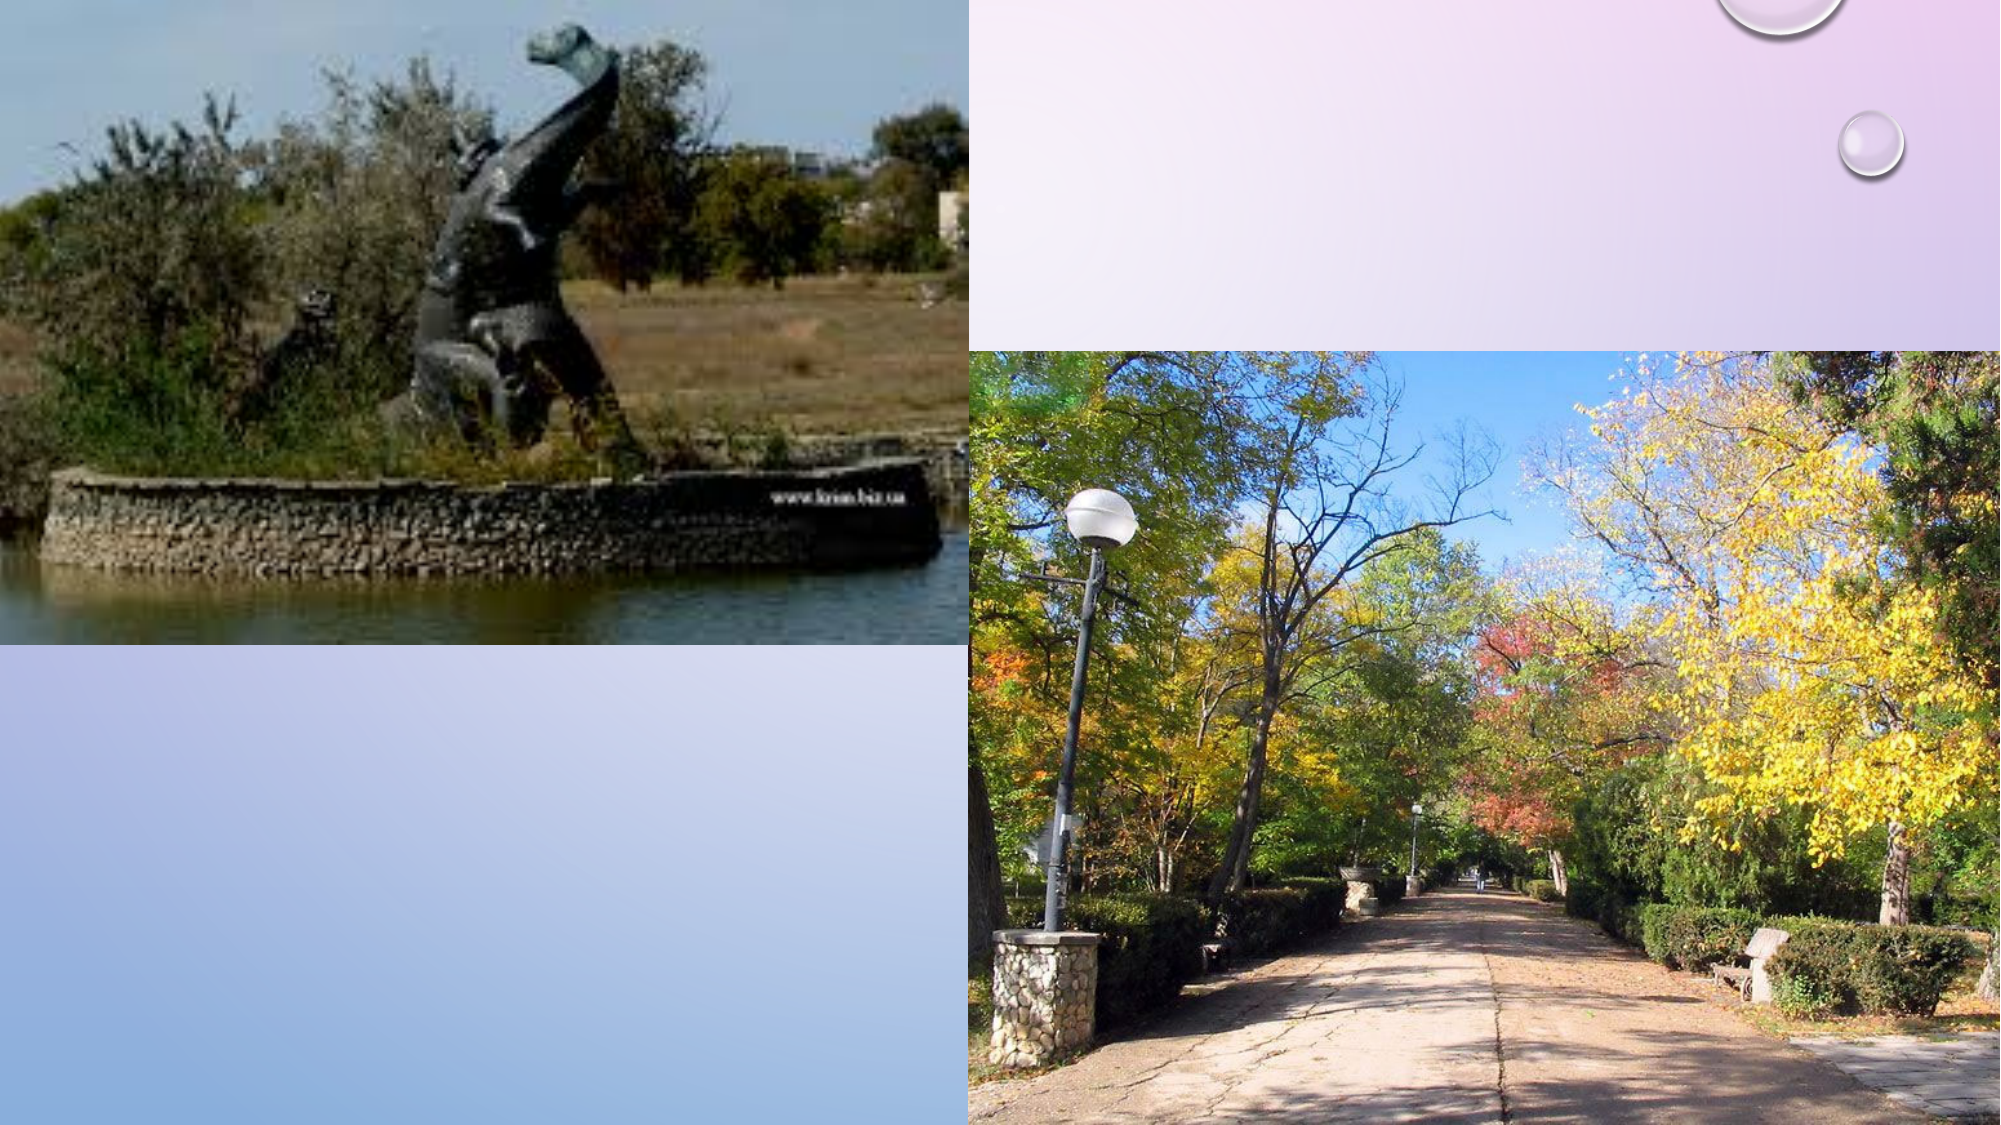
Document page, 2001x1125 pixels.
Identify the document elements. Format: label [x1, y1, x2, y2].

list [967, 350, 2000, 1125]
picture [0, 0, 2000, 1125]
